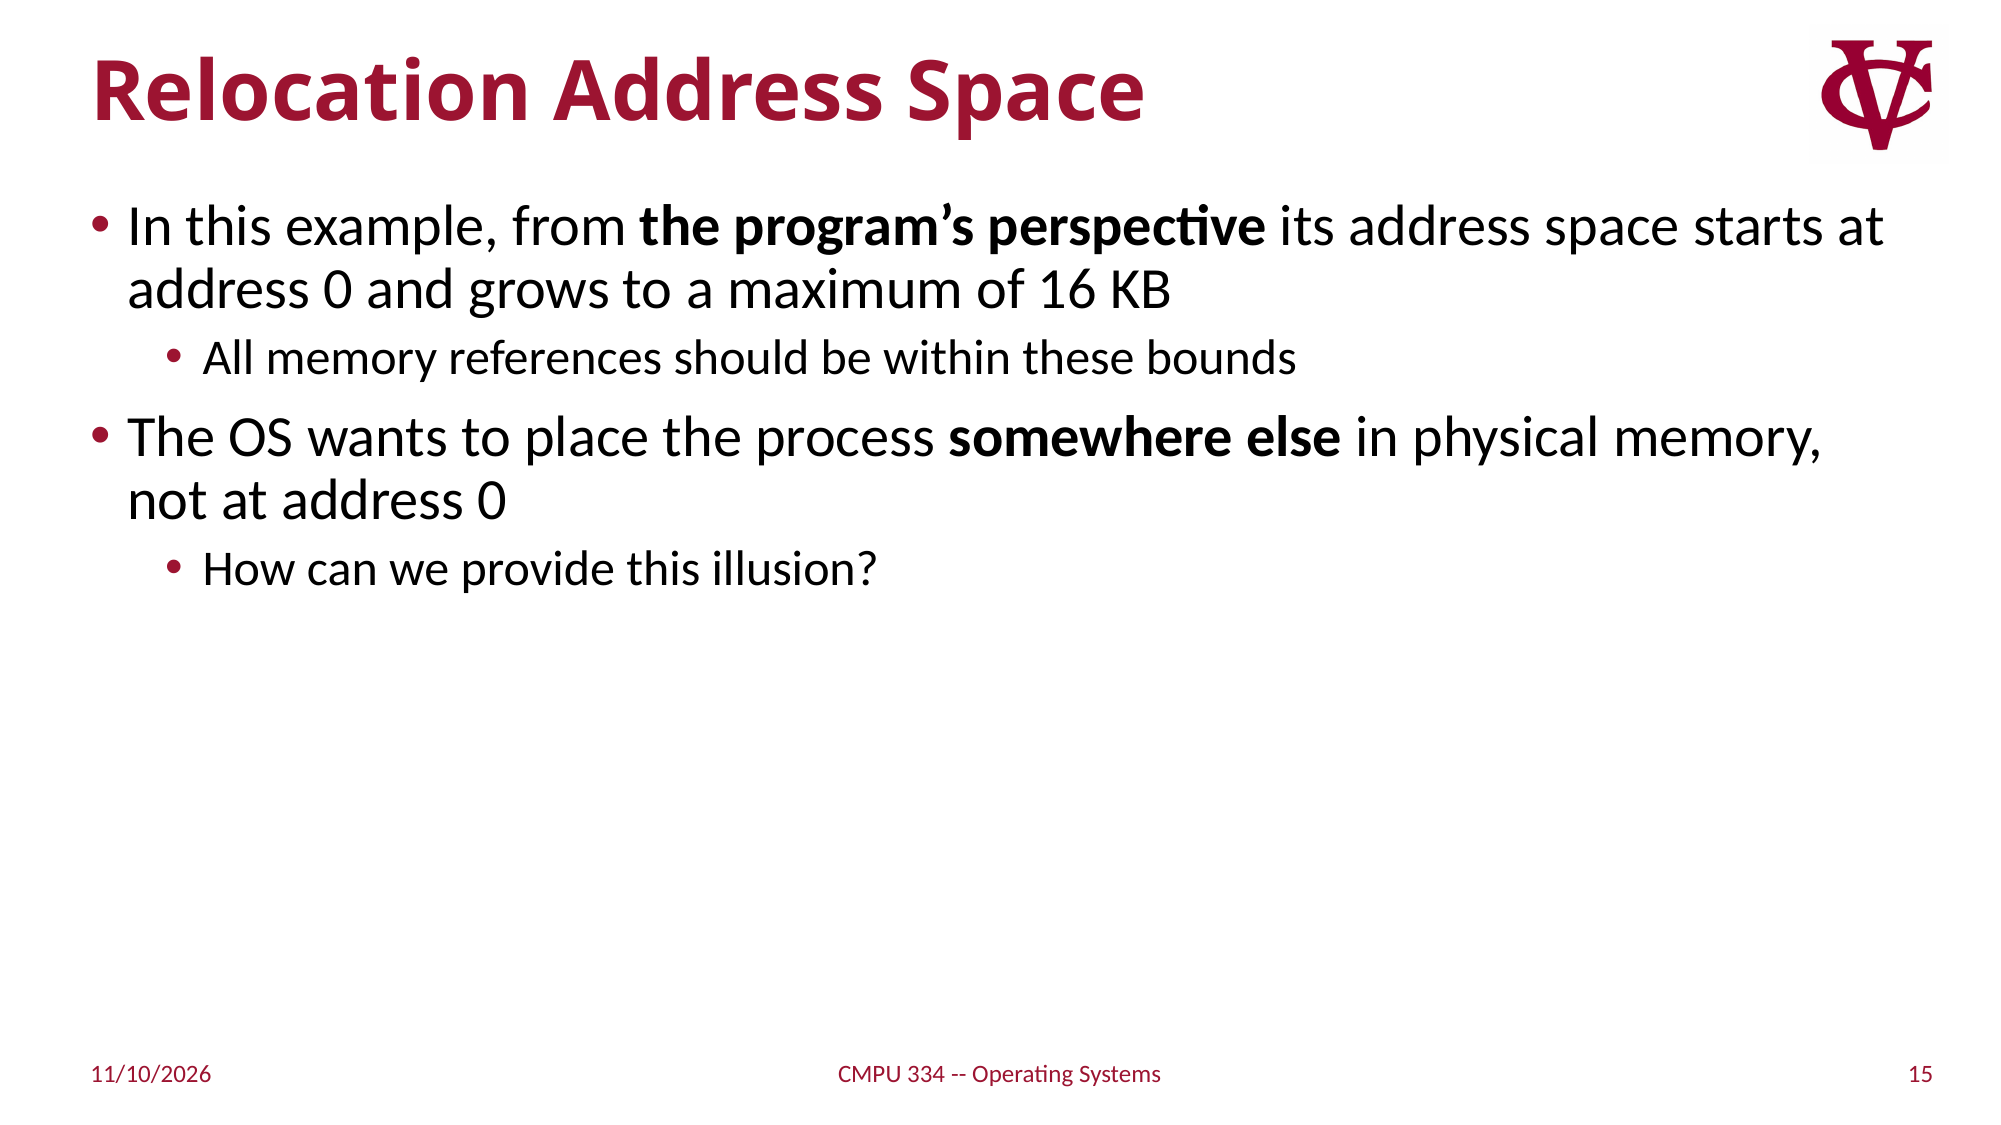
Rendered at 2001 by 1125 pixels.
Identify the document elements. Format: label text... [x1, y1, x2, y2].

list In this example, from the program’s perspective its address space starts at address 0 and grows to a maximum of 16 KB All memory references should be within these bounds The OS wants to place the process somewhere else in physical memory, not at address 0 How can we provide this illusion? [75, 187, 1925, 1006]
slide_number 15 [1384, 1042, 1949, 1103]
title Relocation Address Space [75, 37, 1793, 151]
picture [1809, 24, 1949, 164]
footer CMPU 334 -- Operating Systems [662, 1042, 1338, 1103]
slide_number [75, 1042, 640, 1103]
